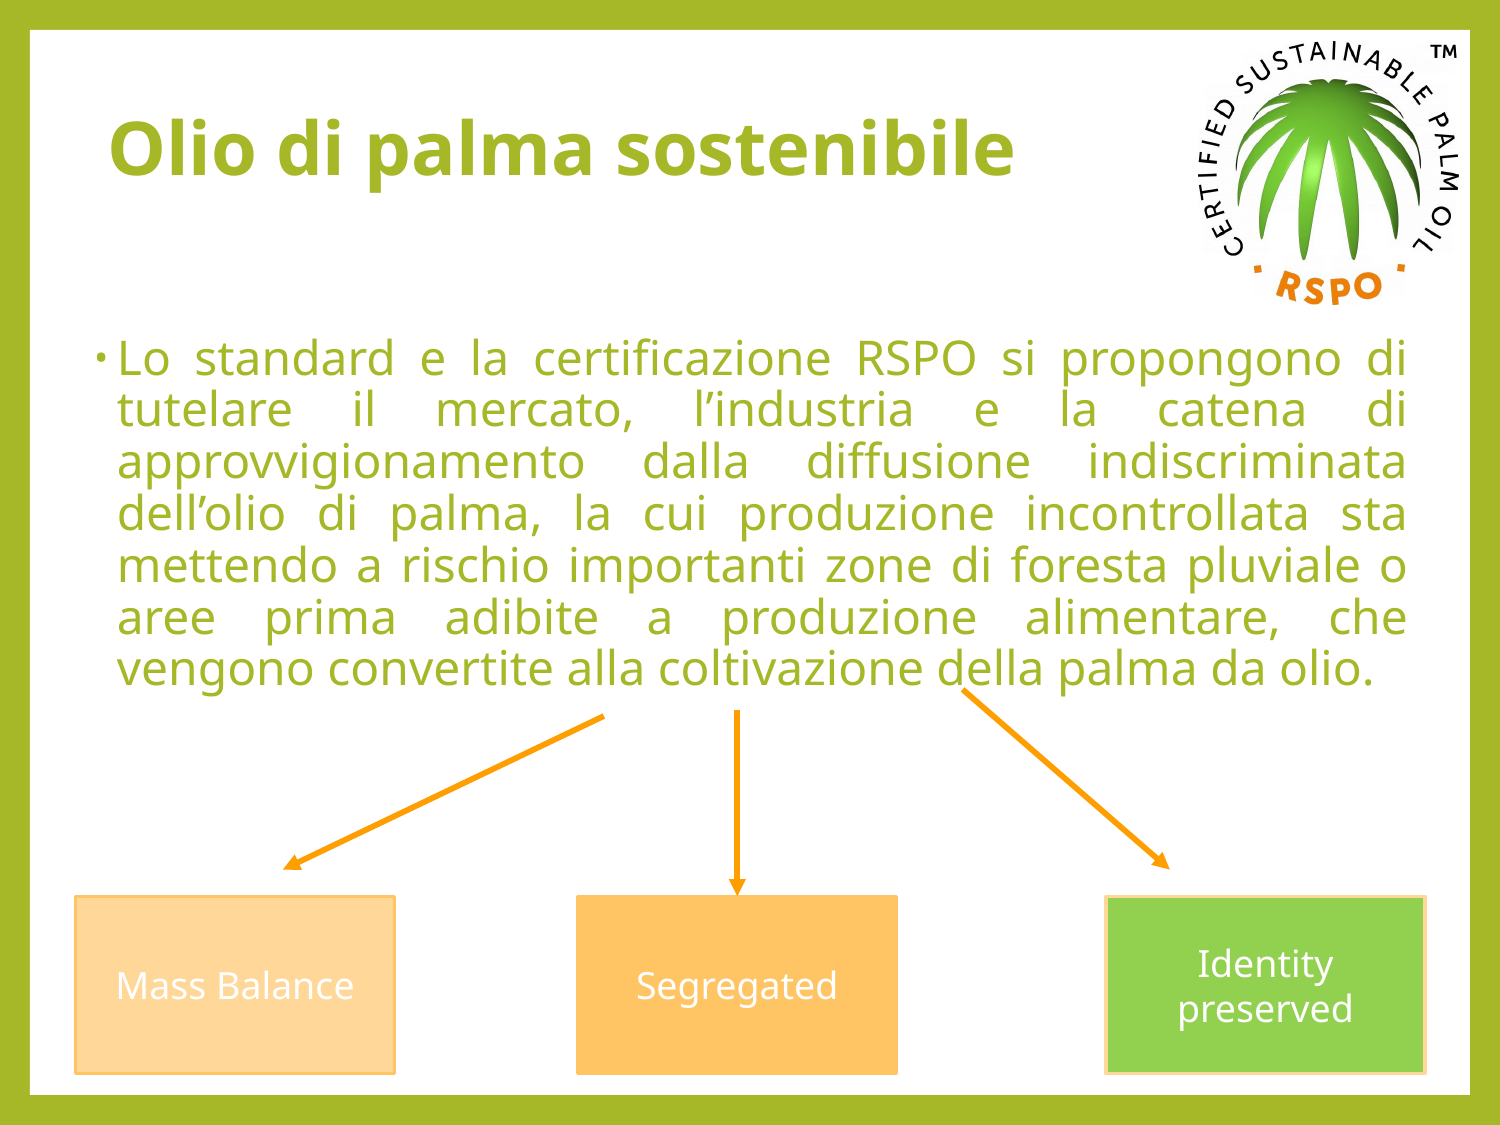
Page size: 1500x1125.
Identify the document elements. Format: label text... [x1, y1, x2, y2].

picture [1198, 40, 1459, 305]
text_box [962, 689, 1171, 870]
text_box Mass Balance [74, 895, 396, 1075]
text_box Identity preserved [1104, 895, 1427, 1075]
text_box Segregated [576, 895, 898, 1075]
list Lo standard e la certificazione RSPO si propongono di tutelare il mercato, l’industria e la catena di approvvigionamento dalla diffusione indiscriminata dell’olio di palma, la cui produzione incontrollata sta mettendo a rischio importanti zone di foresta pluviale o aree prima adibite a produzione alimentare, che vengono convertite alla coltivazione della palma da olio. [75, 326, 1425, 740]
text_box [282, 715, 605, 870]
title Olio di palma sostenibile [92, 102, 1099, 291]
